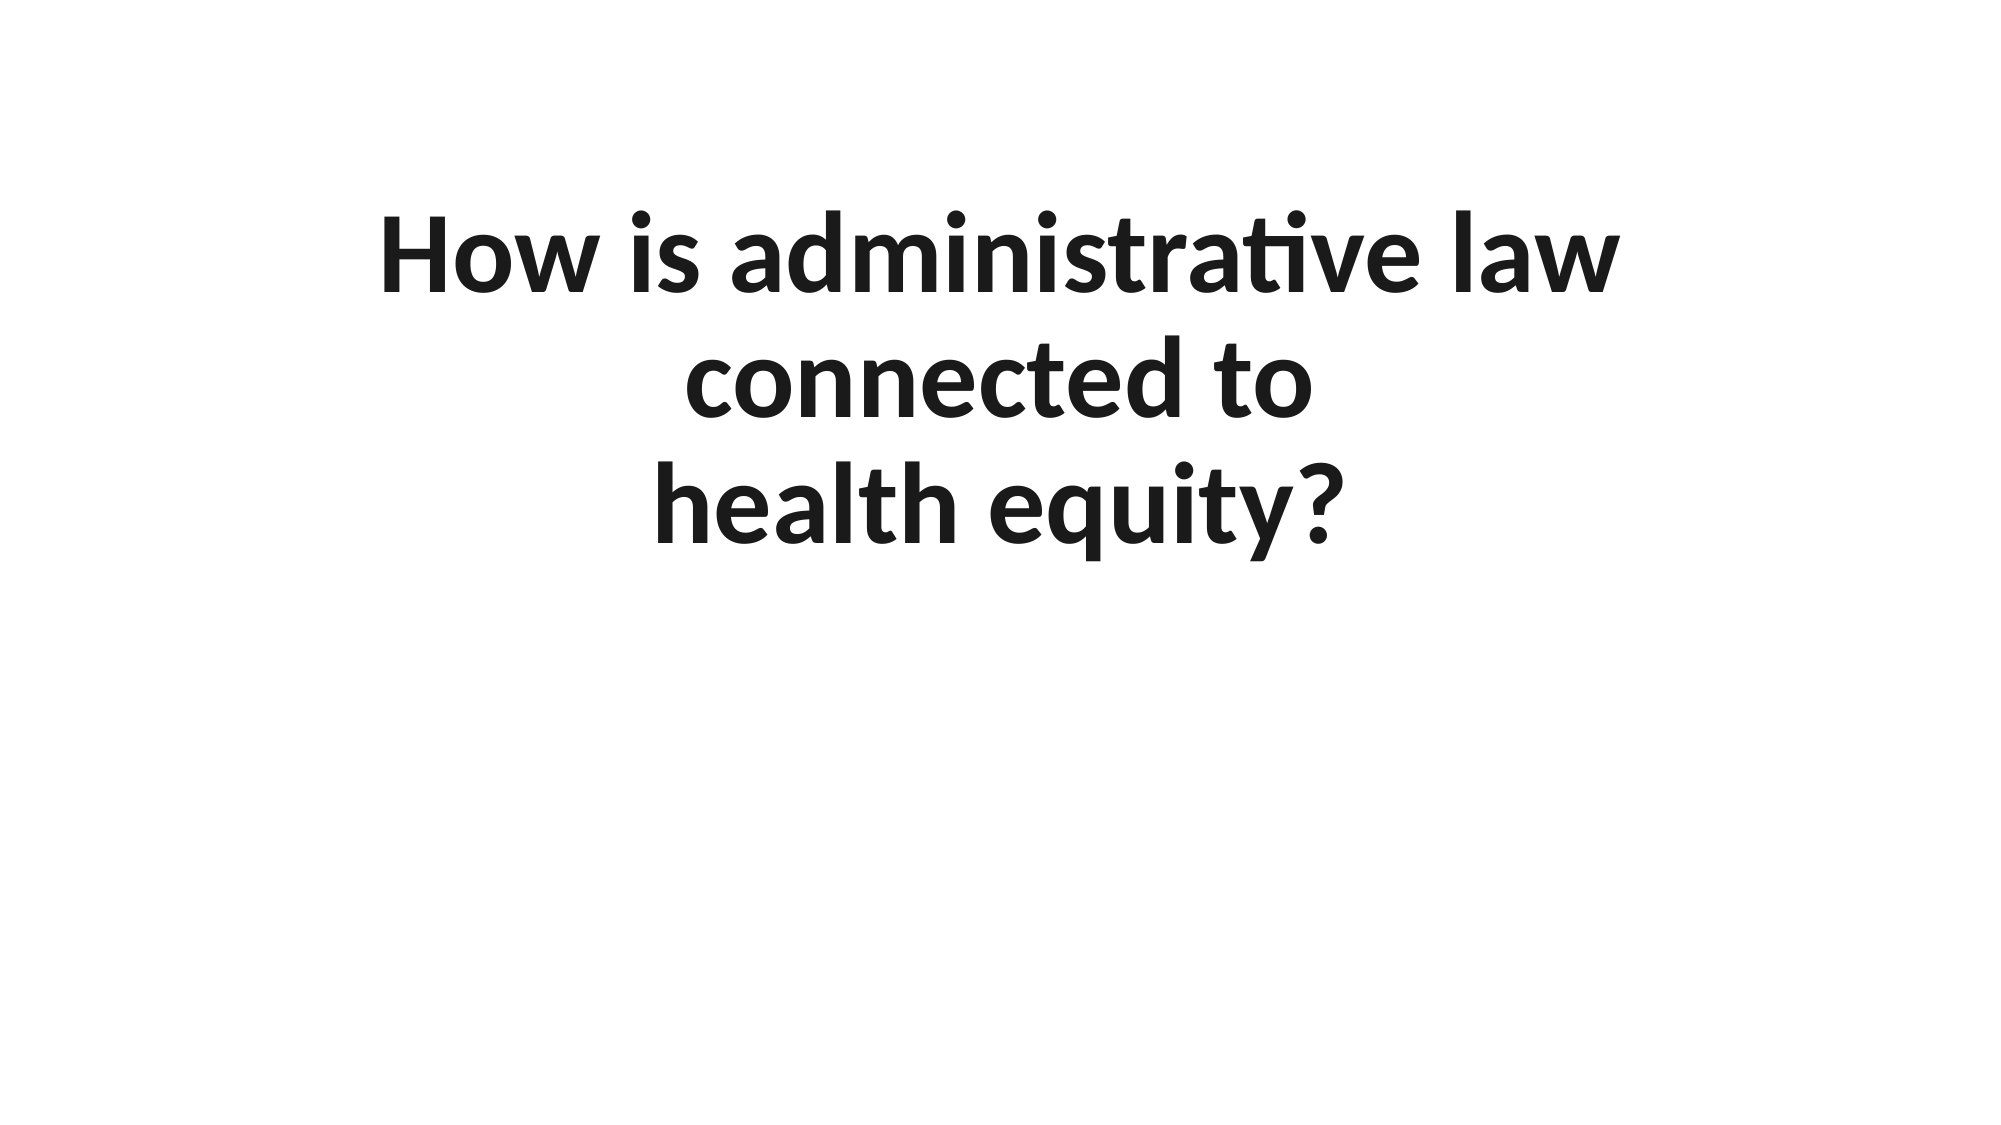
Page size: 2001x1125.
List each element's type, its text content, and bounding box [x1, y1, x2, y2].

title How is administrative law connected to health equity? [249, 184, 1750, 576]
